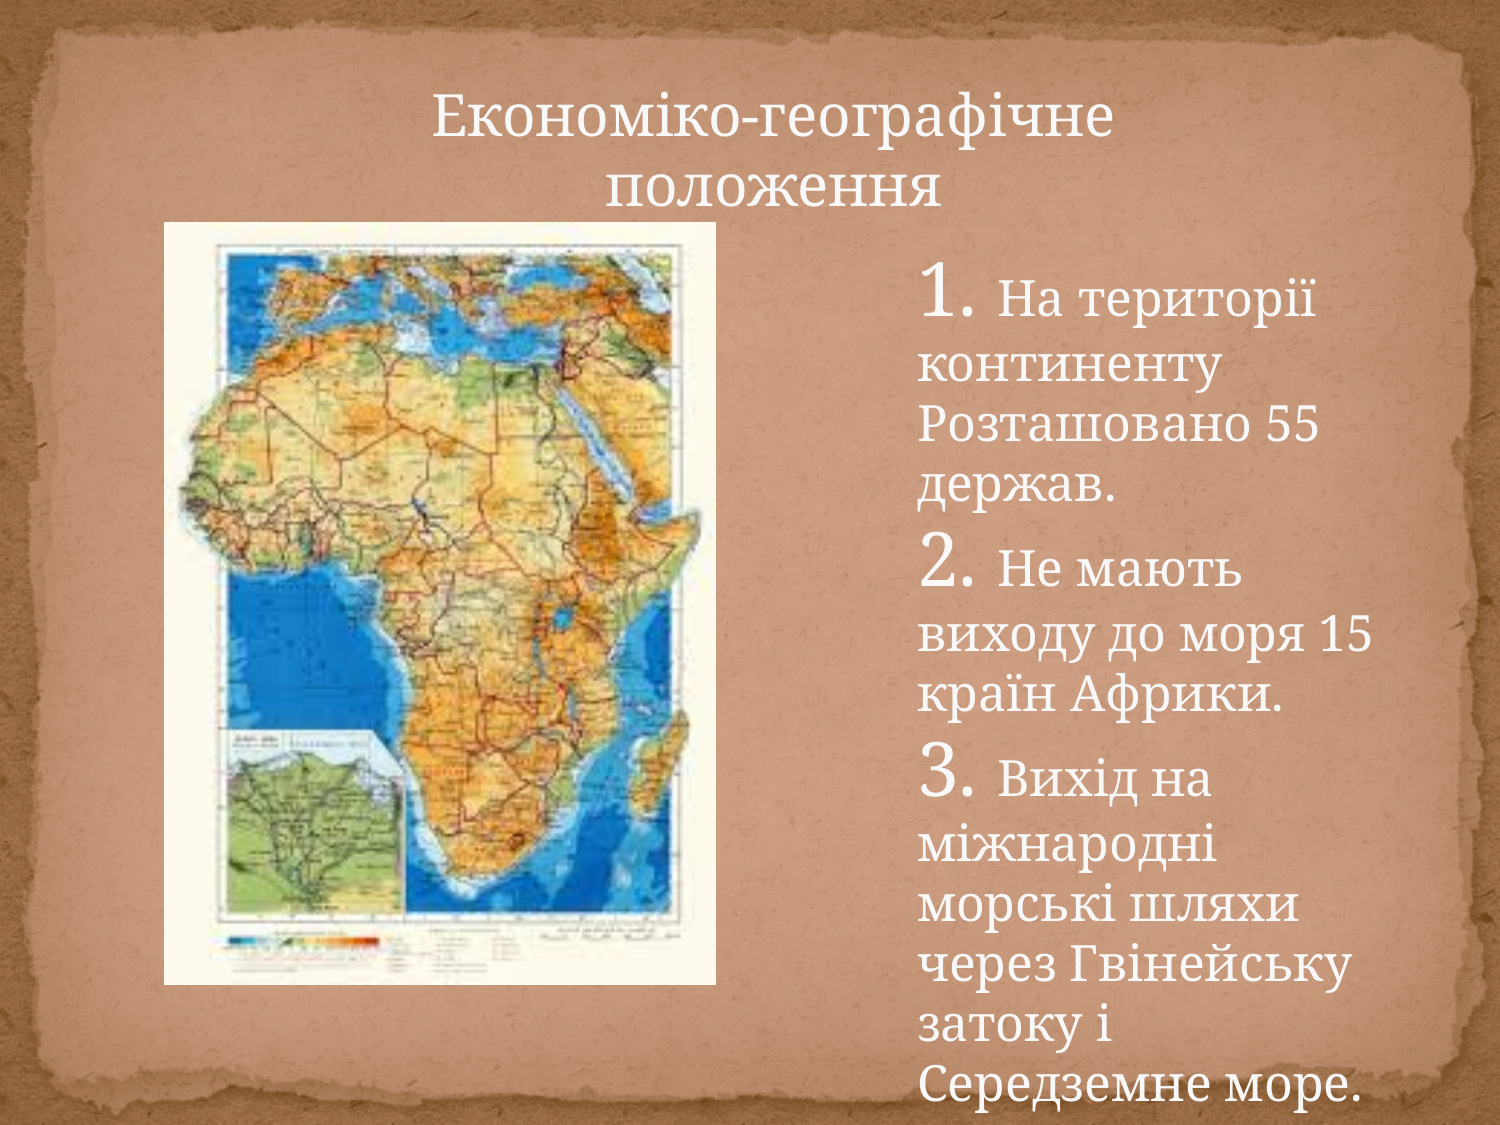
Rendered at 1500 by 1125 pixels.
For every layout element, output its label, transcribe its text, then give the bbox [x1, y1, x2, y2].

text_box 1. На території континенту Розташовано 55 держав. 2. Не мають виходу до моря 15 країн Африки. 3. Вихід на міжнародні морські шляхи через Гвінейську затоку і Середземне море. [902, 234, 1407, 1120]
text_box Економіко-географічне положення [269, 70, 1278, 225]
picture [164, 222, 716, 985]
